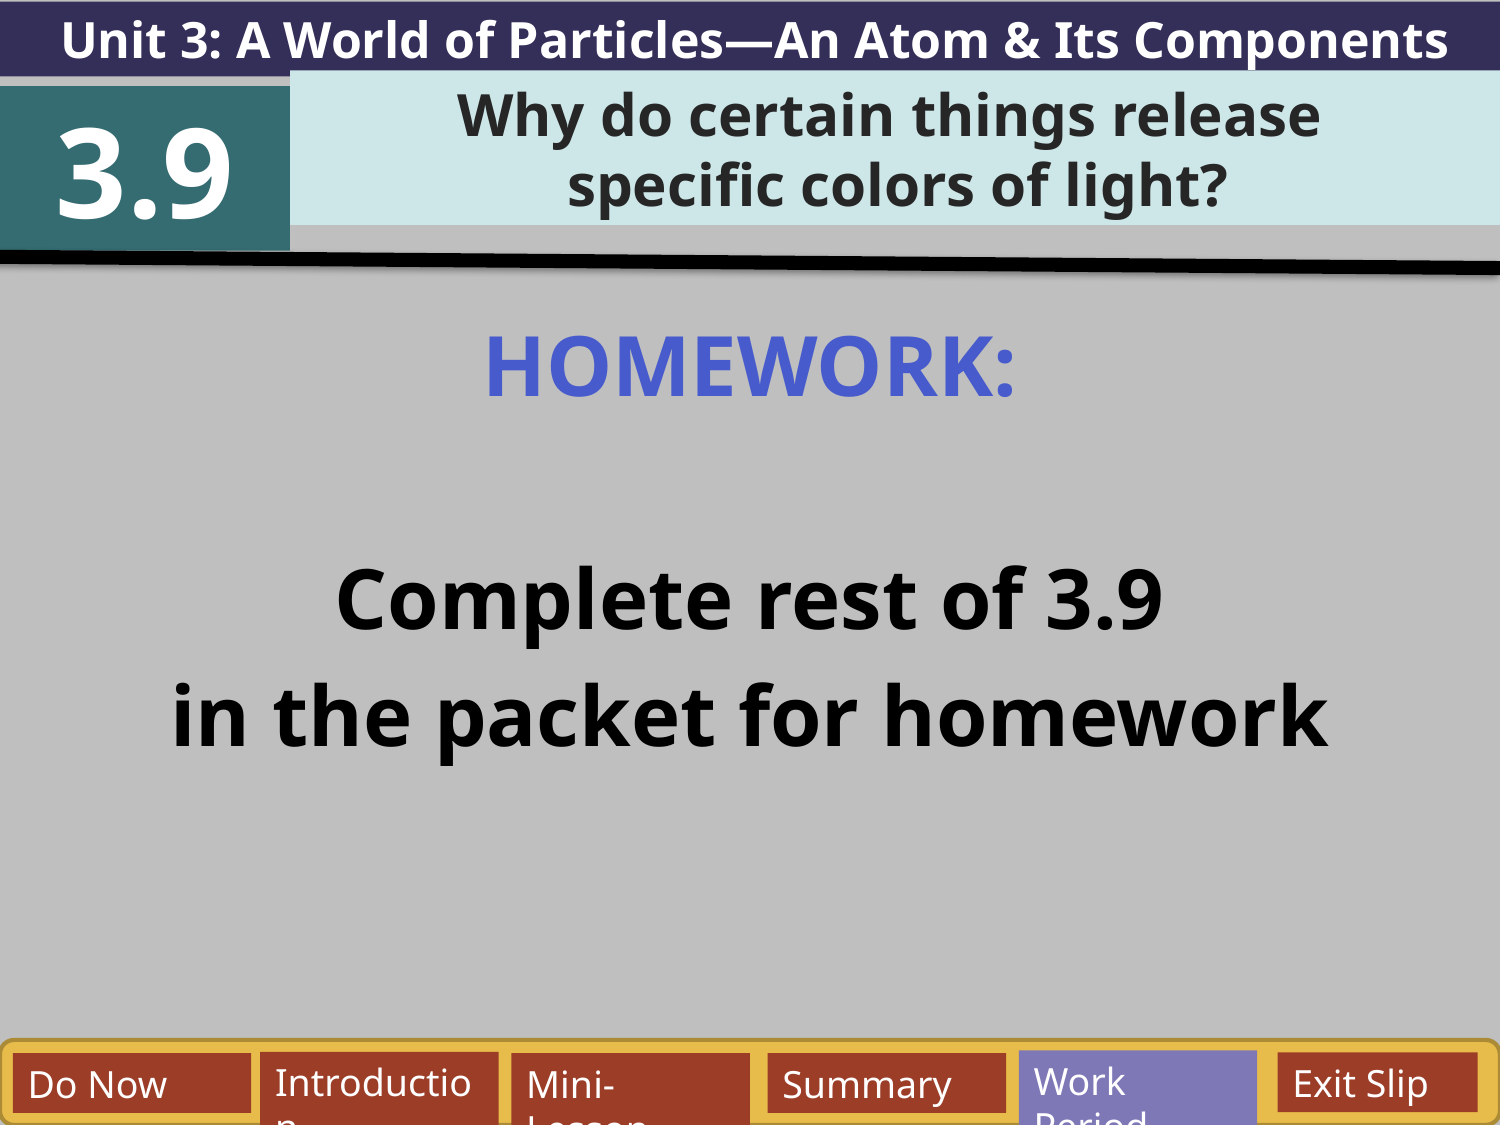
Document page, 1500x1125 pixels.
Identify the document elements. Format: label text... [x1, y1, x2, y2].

text_box 3.9 [0, 86, 290, 250]
text_box Why do certain things release specific colors of light? [290, 70, 1500, 225]
subtitle HOMEWORK: Complete rest of 3.9 in the packet for homework [0, 305, 1500, 1039]
text_box Unit 3: A World of Particles—An Atom & Its Components [0, 1, 1500, 77]
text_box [0, 256, 1500, 269]
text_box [0, 1039, 1500, 1125]
